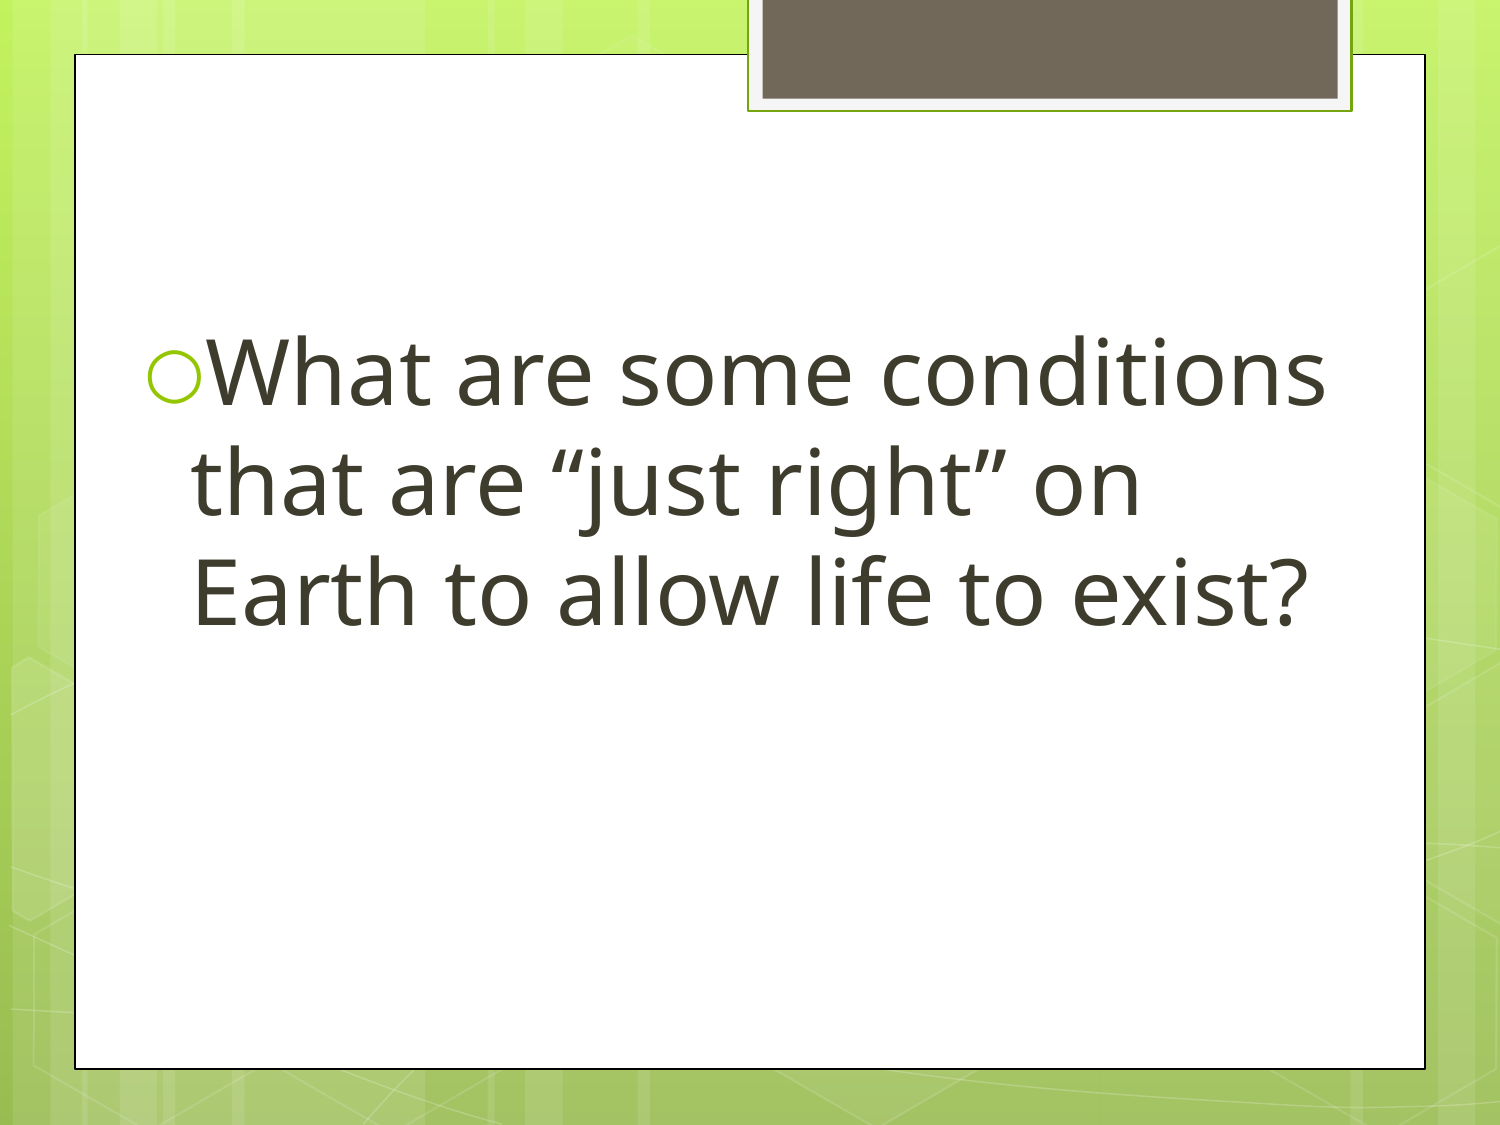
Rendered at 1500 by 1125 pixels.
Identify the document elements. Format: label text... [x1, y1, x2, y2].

list What are some conditions that are “just right” on Earth to allow life to exist? [119, 306, 1380, 882]
